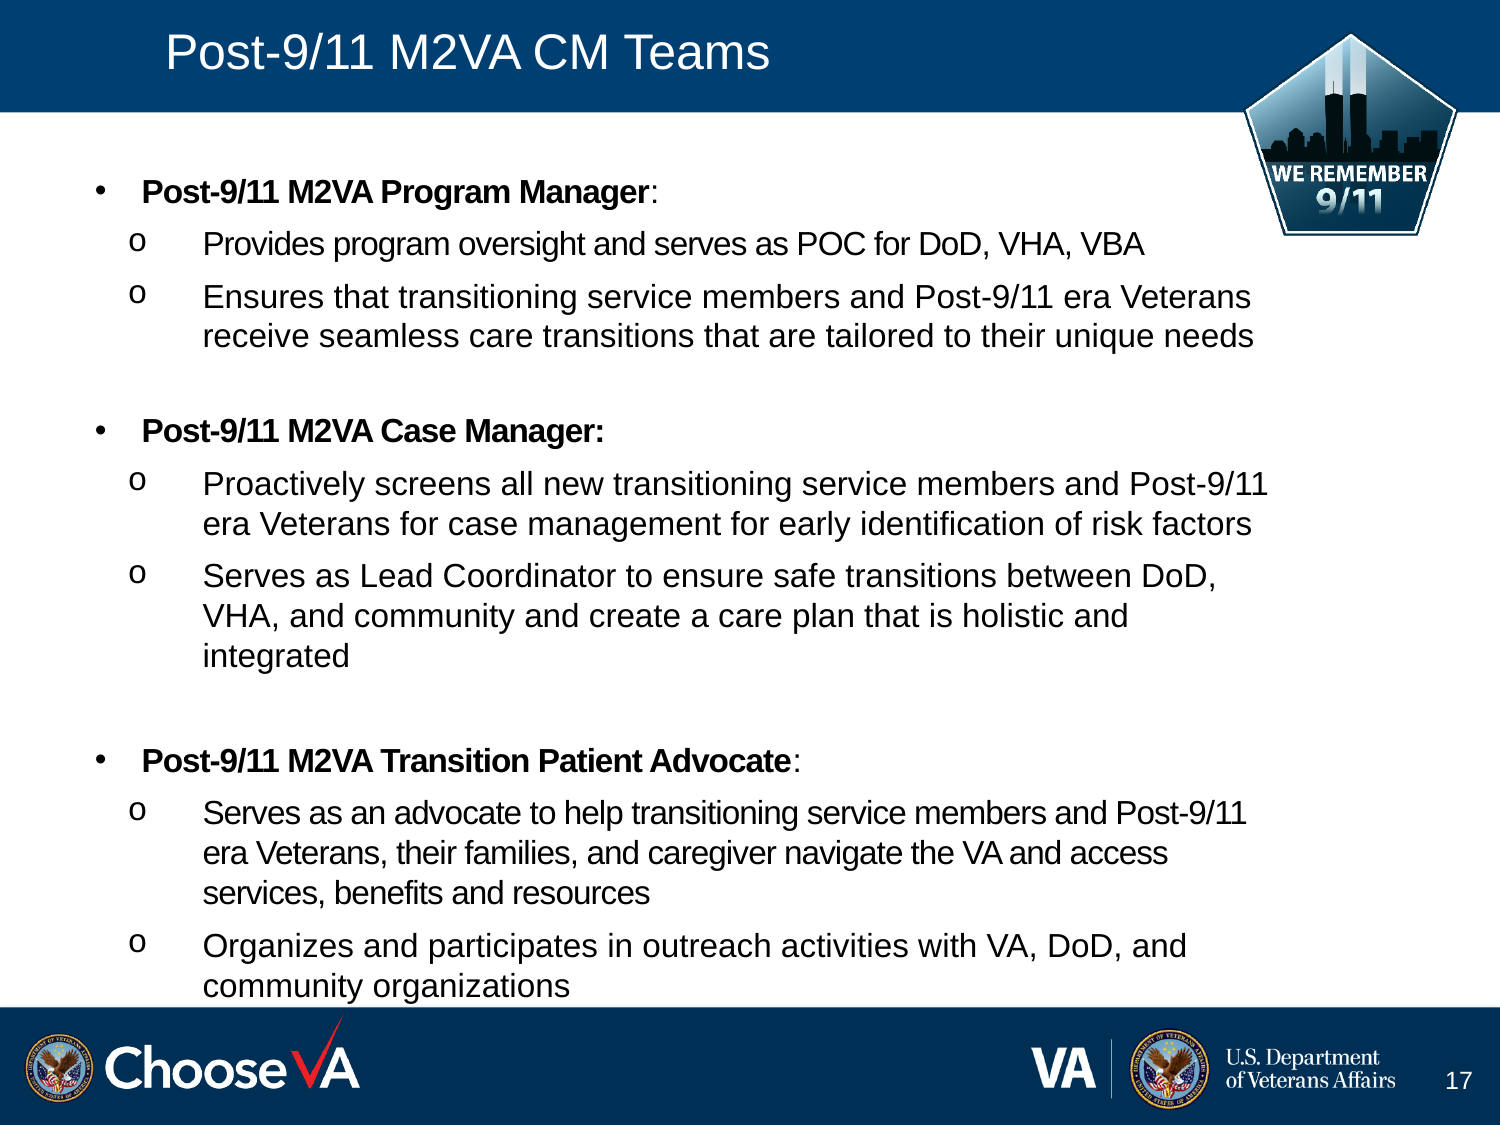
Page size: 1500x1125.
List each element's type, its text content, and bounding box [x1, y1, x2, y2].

list Post-9/11 M2VA Program Manager: Provides program oversight and serves as POC for DoD, VHA, VBA Ensures that transitioning service members and Post-9/11 era Veterans receive seamless care transitions that are tailored to their unique needs Post-9/11 M2VA Case Manager: Proactively screens all new transitioning service members and Post-9/11 era Veterans for case management for early identification of risk factors Serves as Lead Coordinator to ensure safe transitions between DoD, VHA, and community and create a care plan that is holistic and integrated Post-9/11 M2VA Transition Patient Advocate: Serves as an advocate to help transitioning service members and Post-9/11 era Veterans, their families, and caregiver navigate the VA and access services, benefits and resources Organizes and participates in outreach activities with VA, DoD, and community organizations [75, 162, 1350, 988]
picture [1031, 1028, 1395, 1110]
picture [1239, 26, 1461, 240]
title Post-9/11 M2VA CM Teams [0, 0, 1500, 113]
picture [24, 1012, 360, 1103]
slide_number 17 [1138, 1049, 1489, 1110]
